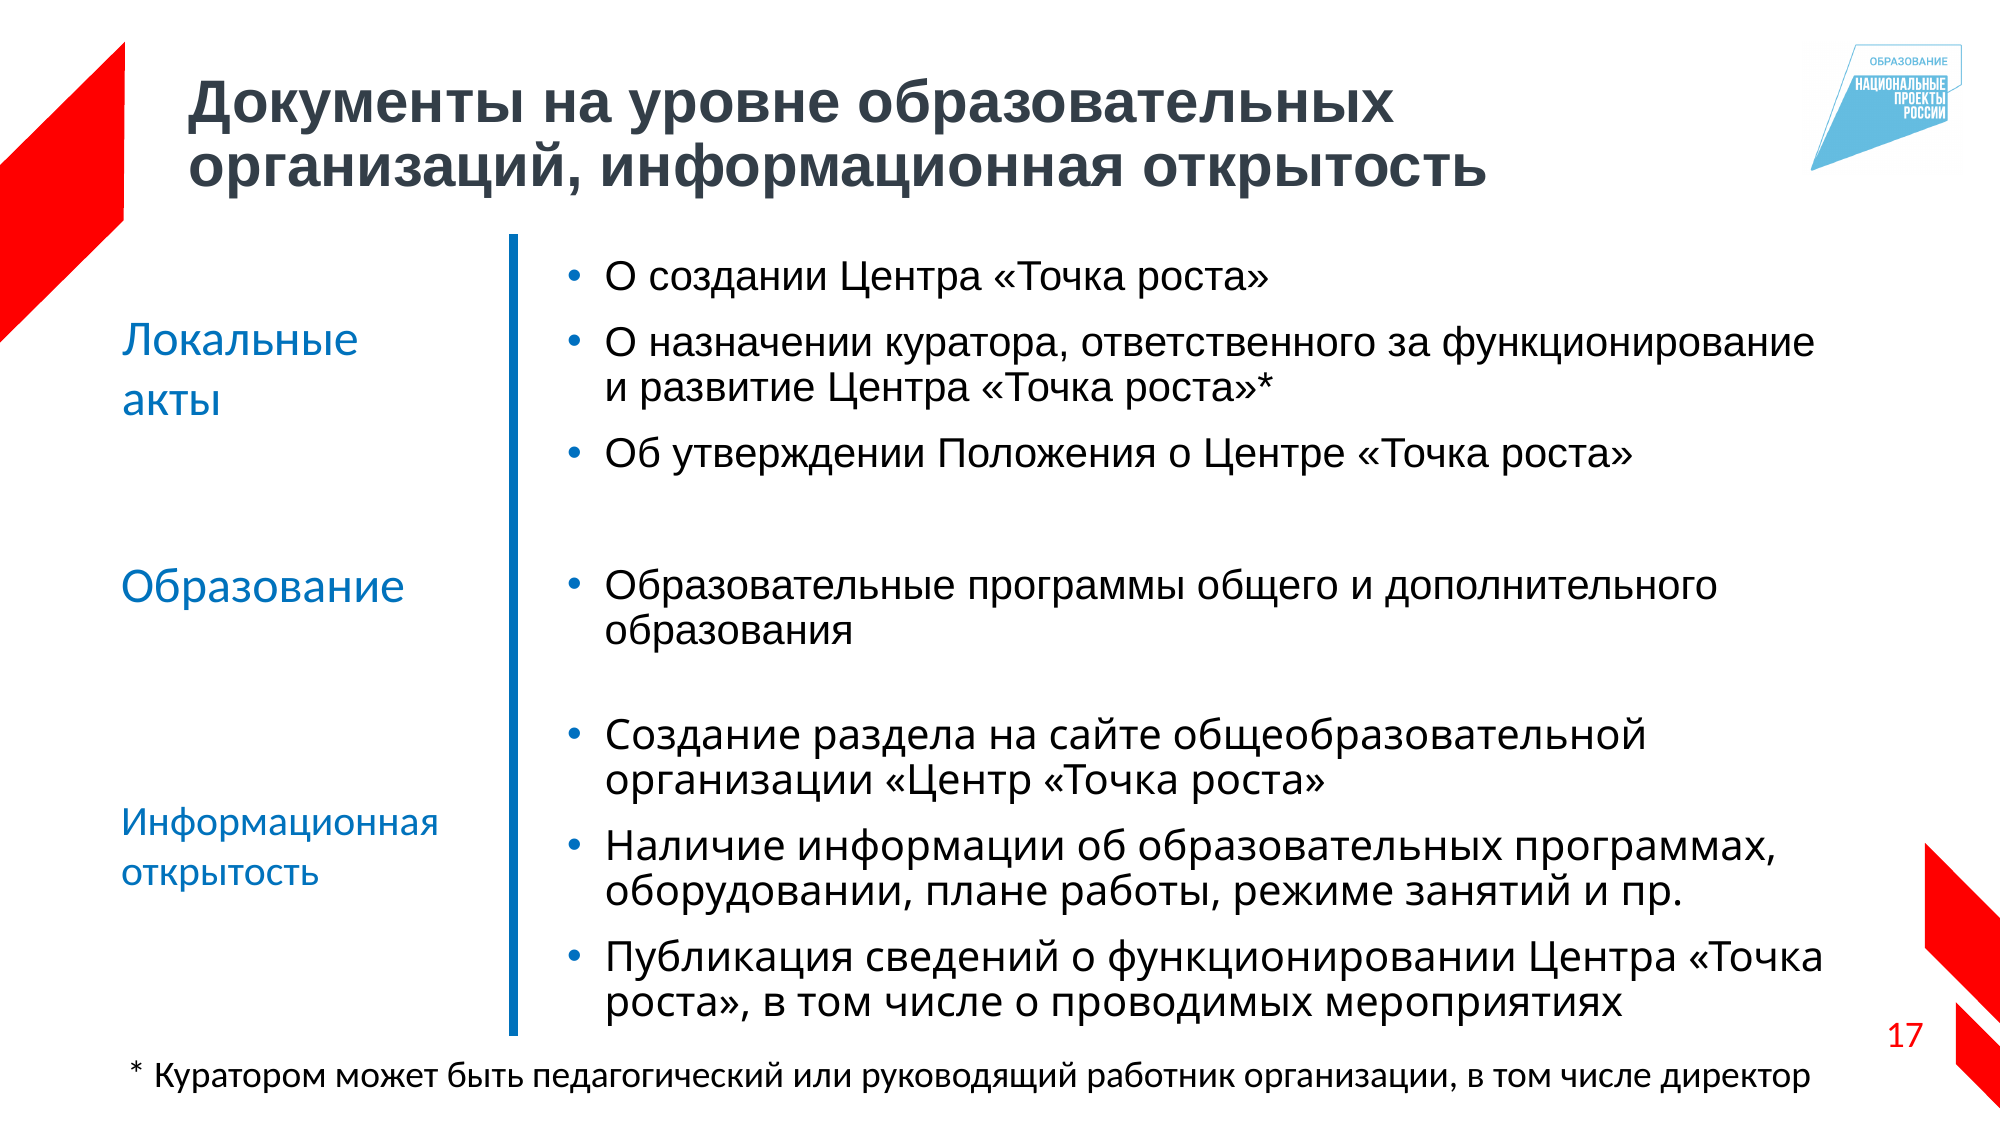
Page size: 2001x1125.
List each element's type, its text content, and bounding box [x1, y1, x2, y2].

text_box Локальные акты [107, 297, 391, 433]
picture [1802, 41, 1963, 175]
text_box * Куратором может быть педагогический или руководящий работник организации, в том числе директор [119, 1042, 1821, 1103]
text_box Информационная открытость [106, 786, 475, 902]
text_box Создание раздела на сайте общеобразовательной организации «Центр «Точка роста» Наличие информации об образовательных программах, оборудовании, плане работы, режиме занятий и пр. Публикация сведений о функционировании Центра «Точка роста», в том числе о проводимых мероприятиях [552, 705, 1905, 1063]
text_box Образование [106, 544, 475, 620]
text_box О создании Центра «Точка роста» О назначении куратора, ответственного за функционирование и развитие Центра «Точка роста»* Об утверждении Положения о Центре «Точка роста» Образовательные программы общего и дополнительного образования [552, 247, 1865, 578]
title Документы на уровне образовательных организаций, информационная открытость [180, 59, 1503, 211]
